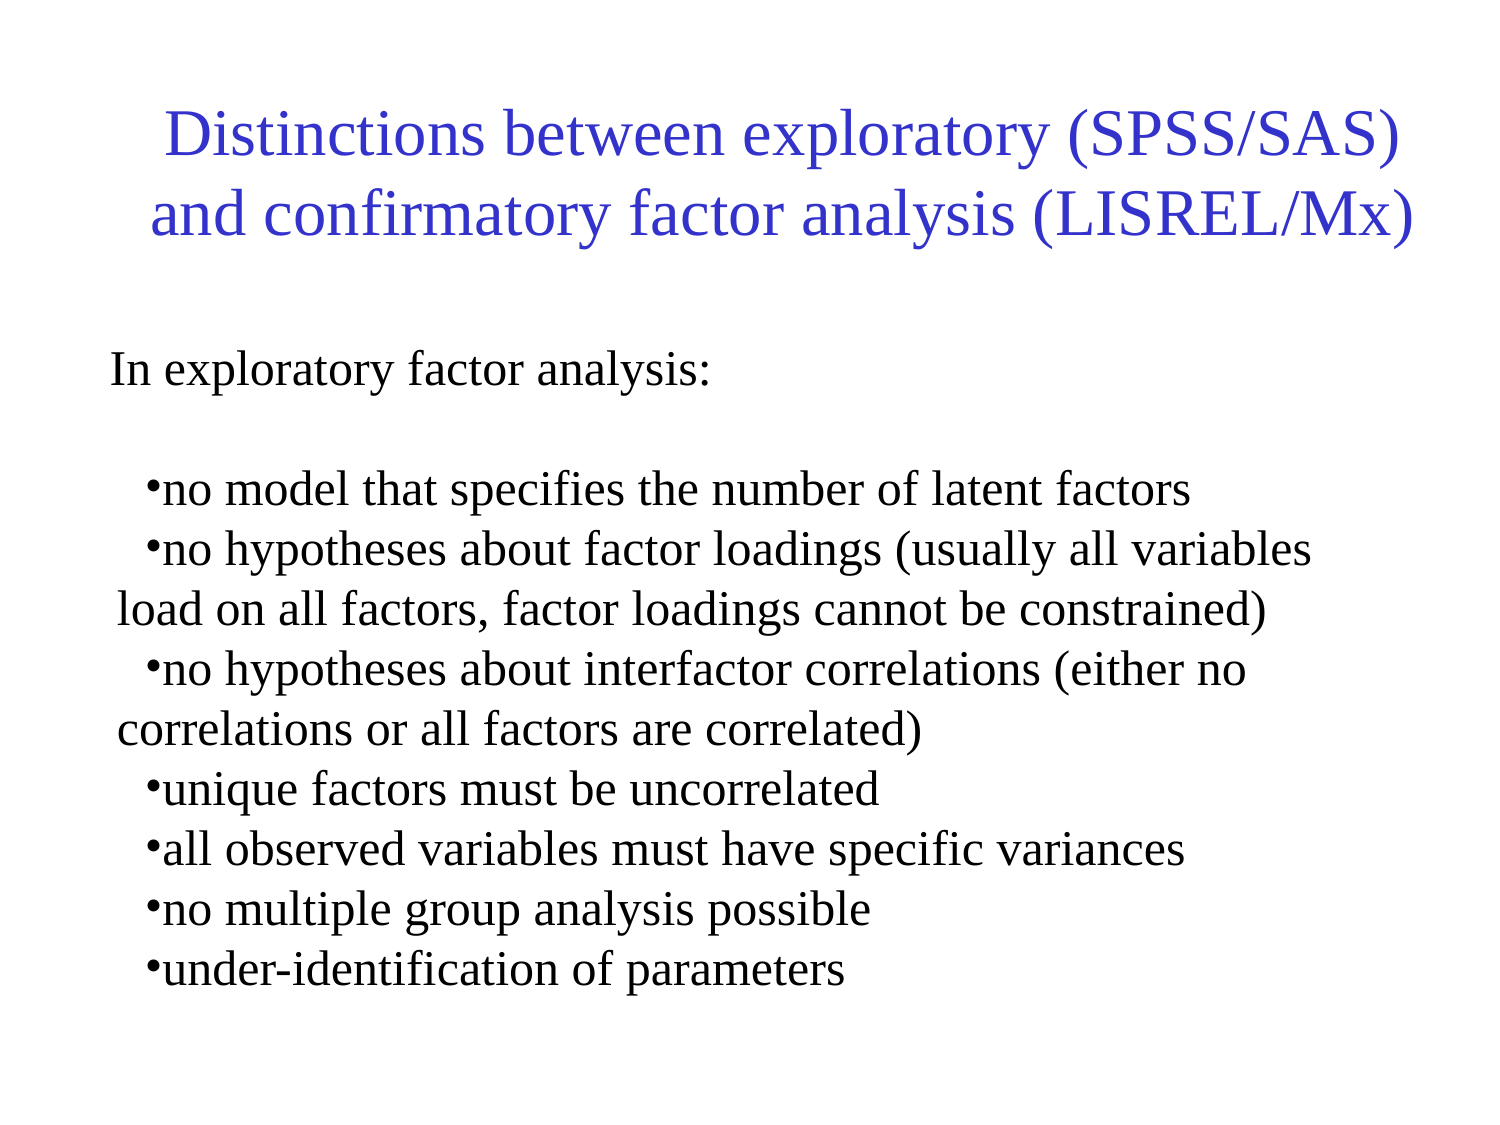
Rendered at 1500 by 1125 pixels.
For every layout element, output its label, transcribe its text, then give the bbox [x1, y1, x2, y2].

text_box Distinctions between exploratory (SPSS/SAS) and confirmatory factor analysis (LISREL/Mx) [116, 75, 1450, 263]
text_box In exploratory factor analysis: no model that specifies the number of latent factors no hypotheses about factor loadings (usually all variables load on all factors, factor loadings cannot be constrained) no hypotheses about interfactor correlations (either no correlations or all factors are correlated) unique factors must be uncorrelated all observed variables must have specific variances no multiple group analysis possible under-identification of parameters [66, 328, 1417, 1004]
